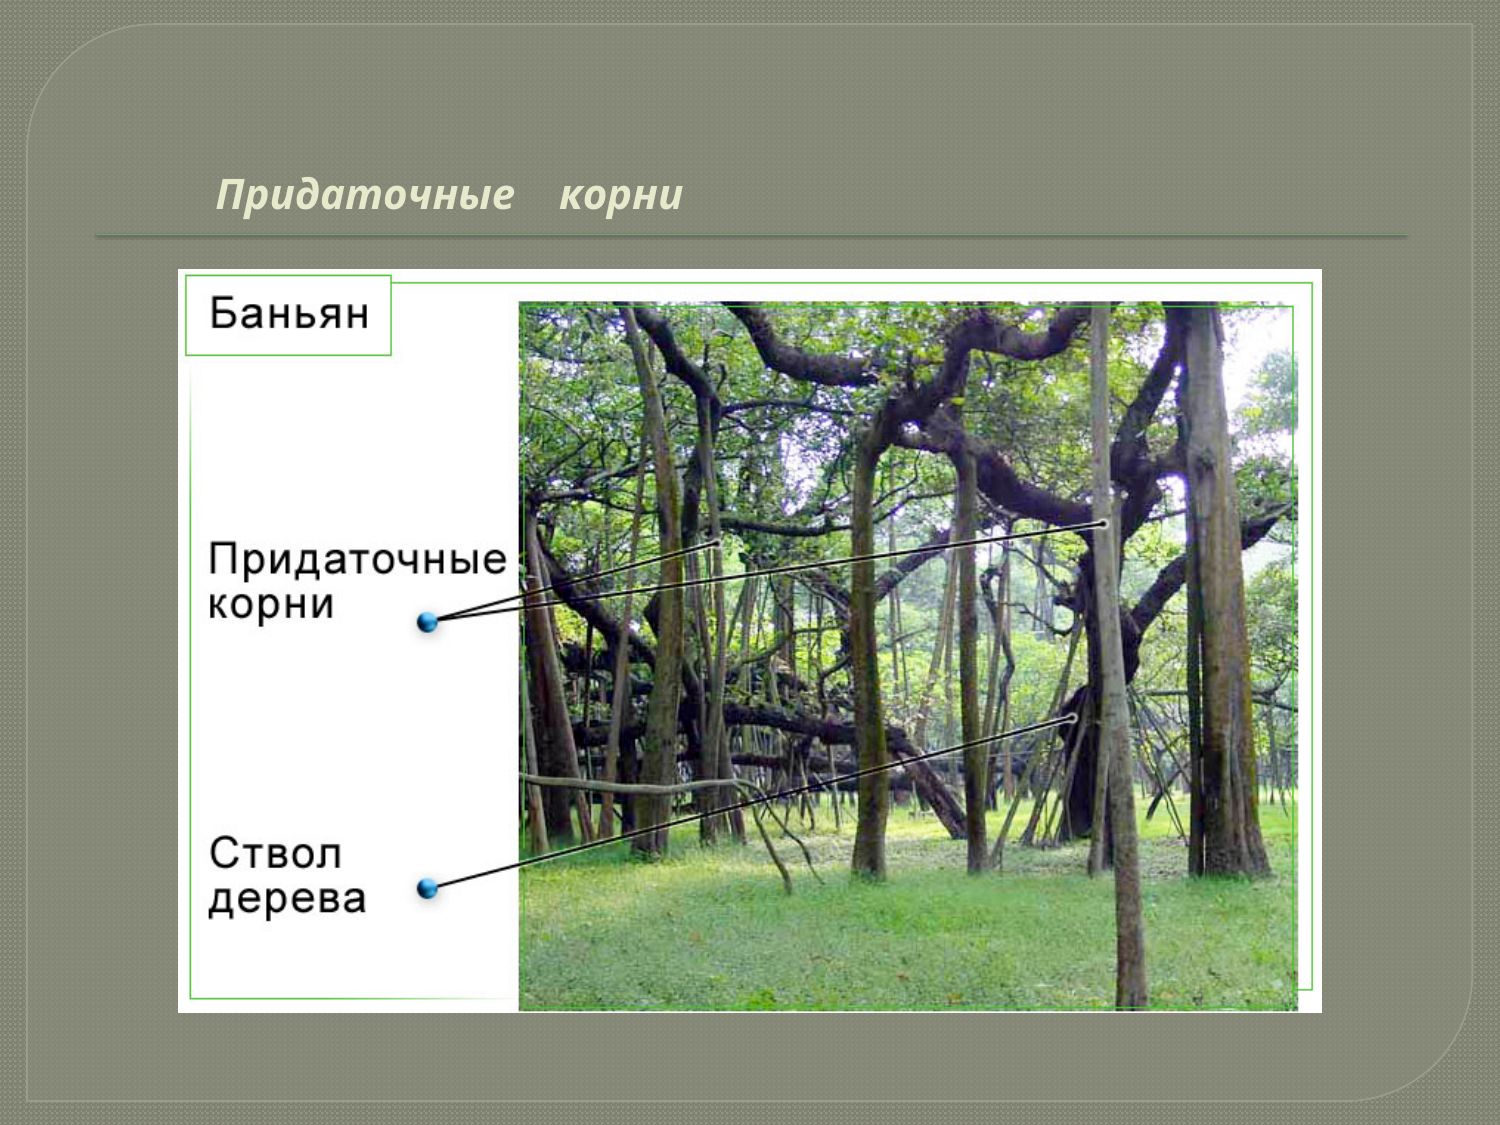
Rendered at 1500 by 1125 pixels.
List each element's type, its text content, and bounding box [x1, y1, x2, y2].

title Придаточные корни [152, 41, 1383, 230]
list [177, 269, 1323, 1013]
